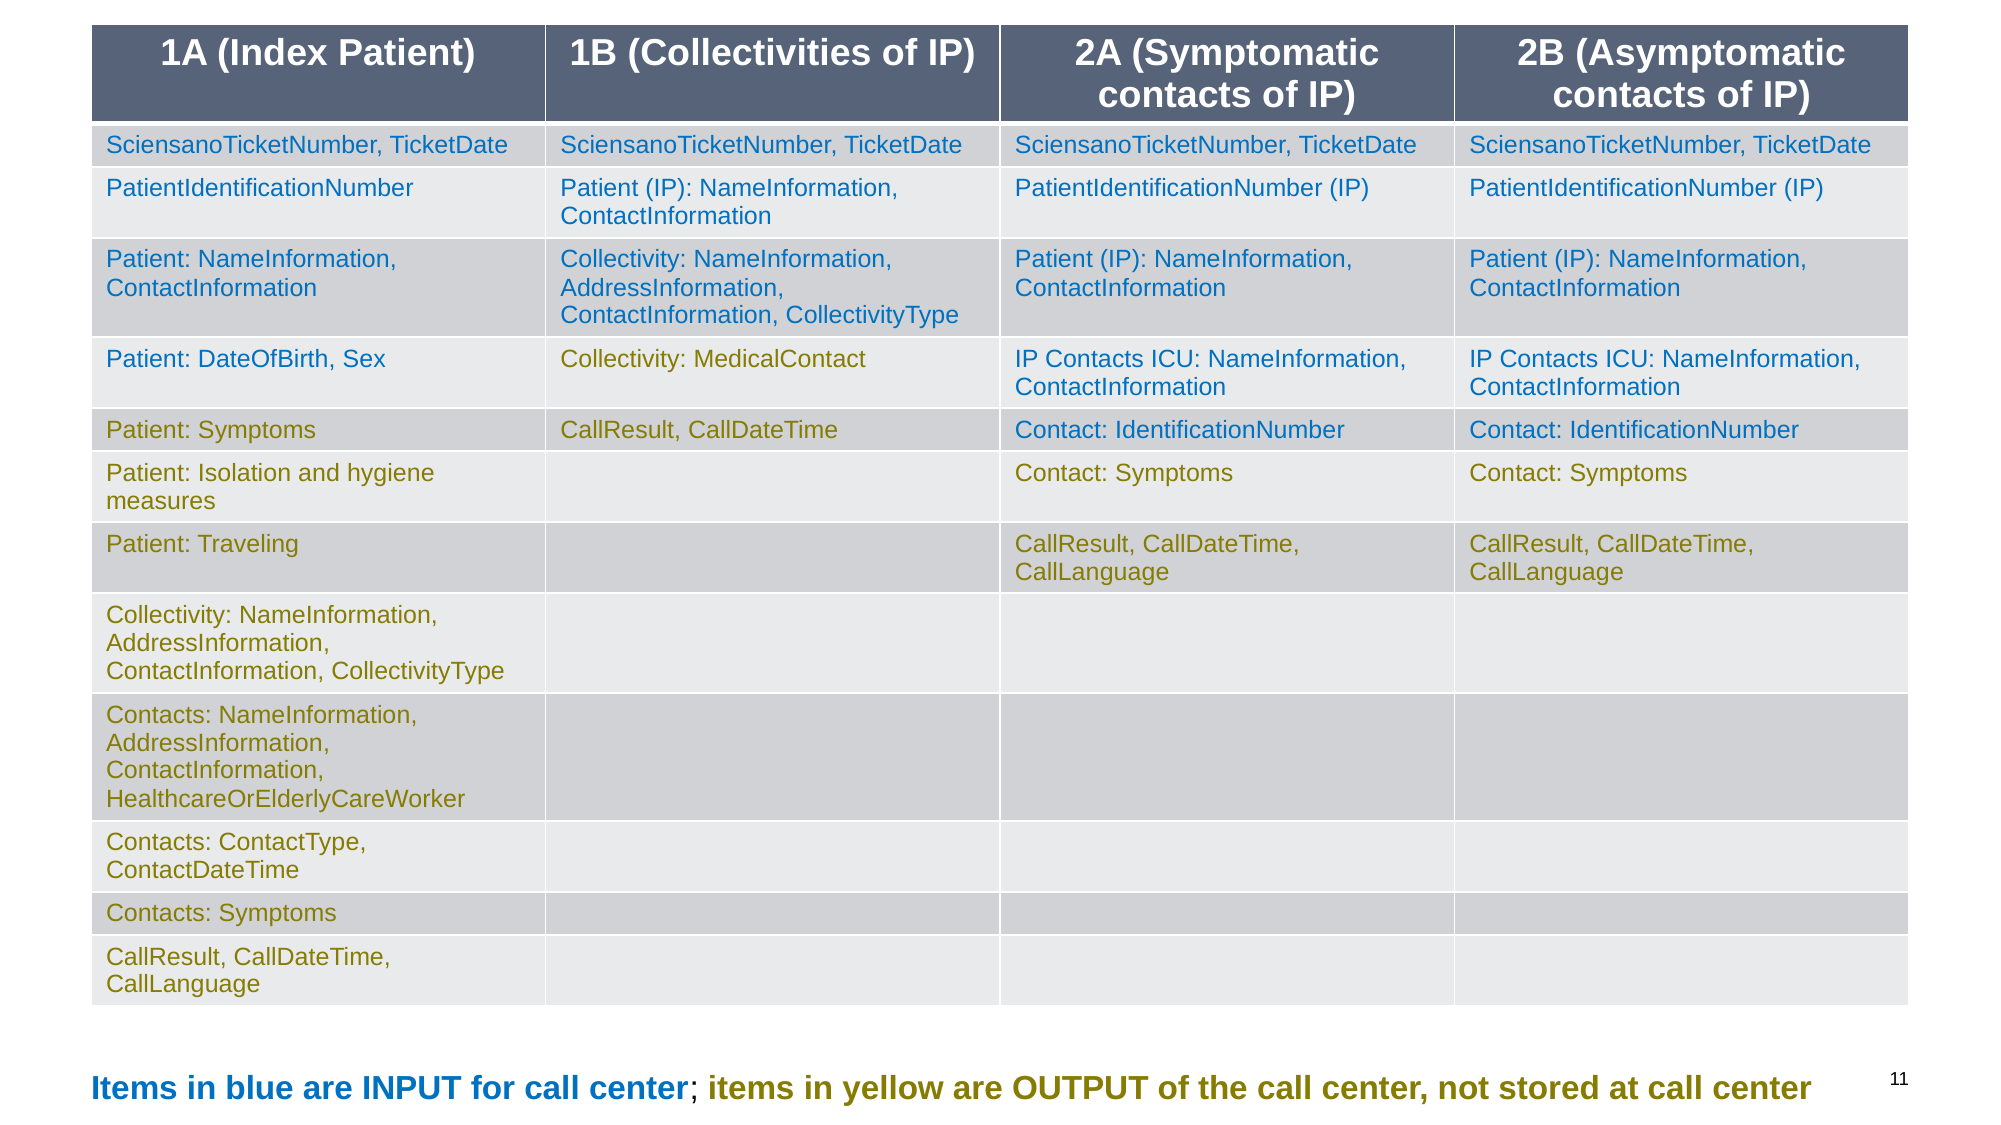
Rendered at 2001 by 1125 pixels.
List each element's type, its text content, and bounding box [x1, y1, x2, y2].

table_cell [546, 893, 999, 934]
table_cell Contact: Symptoms [1455, 452, 1908, 521]
table_cell Collectivity: NameInformation, AddressInformation, ContactInformation, CollectivityType [92, 594, 545, 692]
table_cell CallResult, CallDateTime, CallLanguage [1455, 523, 1908, 592]
table_cell [1001, 594, 1454, 692]
text_box Items in blue are INPUT for call center; items in yellow are OUTPUT of the call center, not stored at call center [91, 1066, 1800, 1112]
table_cell [1001, 822, 1454, 891]
table_cell Collectivity: NameInformation, AddressInformation, ContactInformation, CollectivityType [546, 239, 999, 336]
table_header 1A (Index Patient) [92, 25, 545, 121]
table_cell PatientIdentificationNumber (IP) [1001, 168, 1454, 237]
table_cell Patient (IP): NameInformation, ContactInformation [1455, 239, 1908, 336]
table_header 1B (Collectivities of IP) [546, 25, 999, 121]
table_cell CallResult, CallDateTime, CallLanguage [92, 936, 545, 1005]
table_cell CallResult, CallDateTime, CallLanguage [1001, 523, 1454, 592]
table_cell Contact: Symptoms [1001, 452, 1454, 521]
table_header 2B (Asymptomatic contacts of IP) [1455, 25, 1908, 121]
table_cell [546, 523, 999, 592]
table_cell [546, 822, 999, 891]
table_cell [546, 936, 999, 1005]
table_cell Patient: Isolation and hygiene measures [92, 452, 545, 521]
table_cell [1455, 936, 1908, 1005]
table_cell [546, 694, 999, 820]
table_cell IP Contacts ICU: NameInformation, ContactInformation [1001, 338, 1454, 407]
table_cell Patient: Traveling [92, 523, 545, 592]
table_cell Contact: IdentificationNumber [1455, 409, 1908, 450]
table_cell [546, 594, 999, 692]
table_cell Contact: IdentificationNumber [1001, 409, 1454, 450]
table_cell Contacts: NameInformation, AddressInformation, ContactInformation, HealthcareOrElderlyCareWorker [92, 694, 545, 820]
table_cell [1001, 936, 1454, 1005]
table_cell SciensanoTicketNumber, TicketDate [546, 126, 999, 166]
table_cell Patient (IP): NameInformation, ContactInformation [1001, 239, 1454, 336]
table_cell Contacts: Symptoms [92, 893, 545, 934]
table_cell [1455, 893, 1908, 934]
table_cell IP Contacts ICU: NameInformation, ContactInformation [1455, 338, 1908, 407]
table_cell SciensanoTicketNumber, TicketDate [1455, 126, 1908, 166]
table_cell SciensanoTicketNumber, TicketDate [1001, 126, 1454, 166]
table_cell CallResult, CallDateTime [546, 409, 999, 450]
table_cell SciensanoTicketNumber, TicketDate [92, 126, 545, 166]
table_cell [1001, 893, 1454, 934]
table_cell Collectivity: MedicalContact [546, 338, 999, 407]
table_cell [546, 452, 999, 521]
table_cell PatientIdentificationNumber (IP) [1455, 168, 1908, 237]
table_cell Patient: Symptoms [92, 409, 545, 450]
table_cell Patient: NameInformation, ContactInformation [92, 239, 545, 336]
table_cell [1455, 694, 1908, 820]
table_cell Patient: DateOfBirth, Sex [92, 338, 545, 407]
table_header 2A (Symptomatic contacts of IP) [1001, 25, 1454, 121]
table_cell PatientIdentificationNumber [92, 168, 545, 237]
table_cell [1455, 594, 1908, 692]
table_cell [1001, 694, 1454, 820]
table_cell Contacts: ContactType, ContactDateTime [92, 822, 545, 891]
table_cell [1455, 822, 1908, 891]
table_cell Patient (IP): NameInformation, ContactInformation [546, 168, 999, 237]
